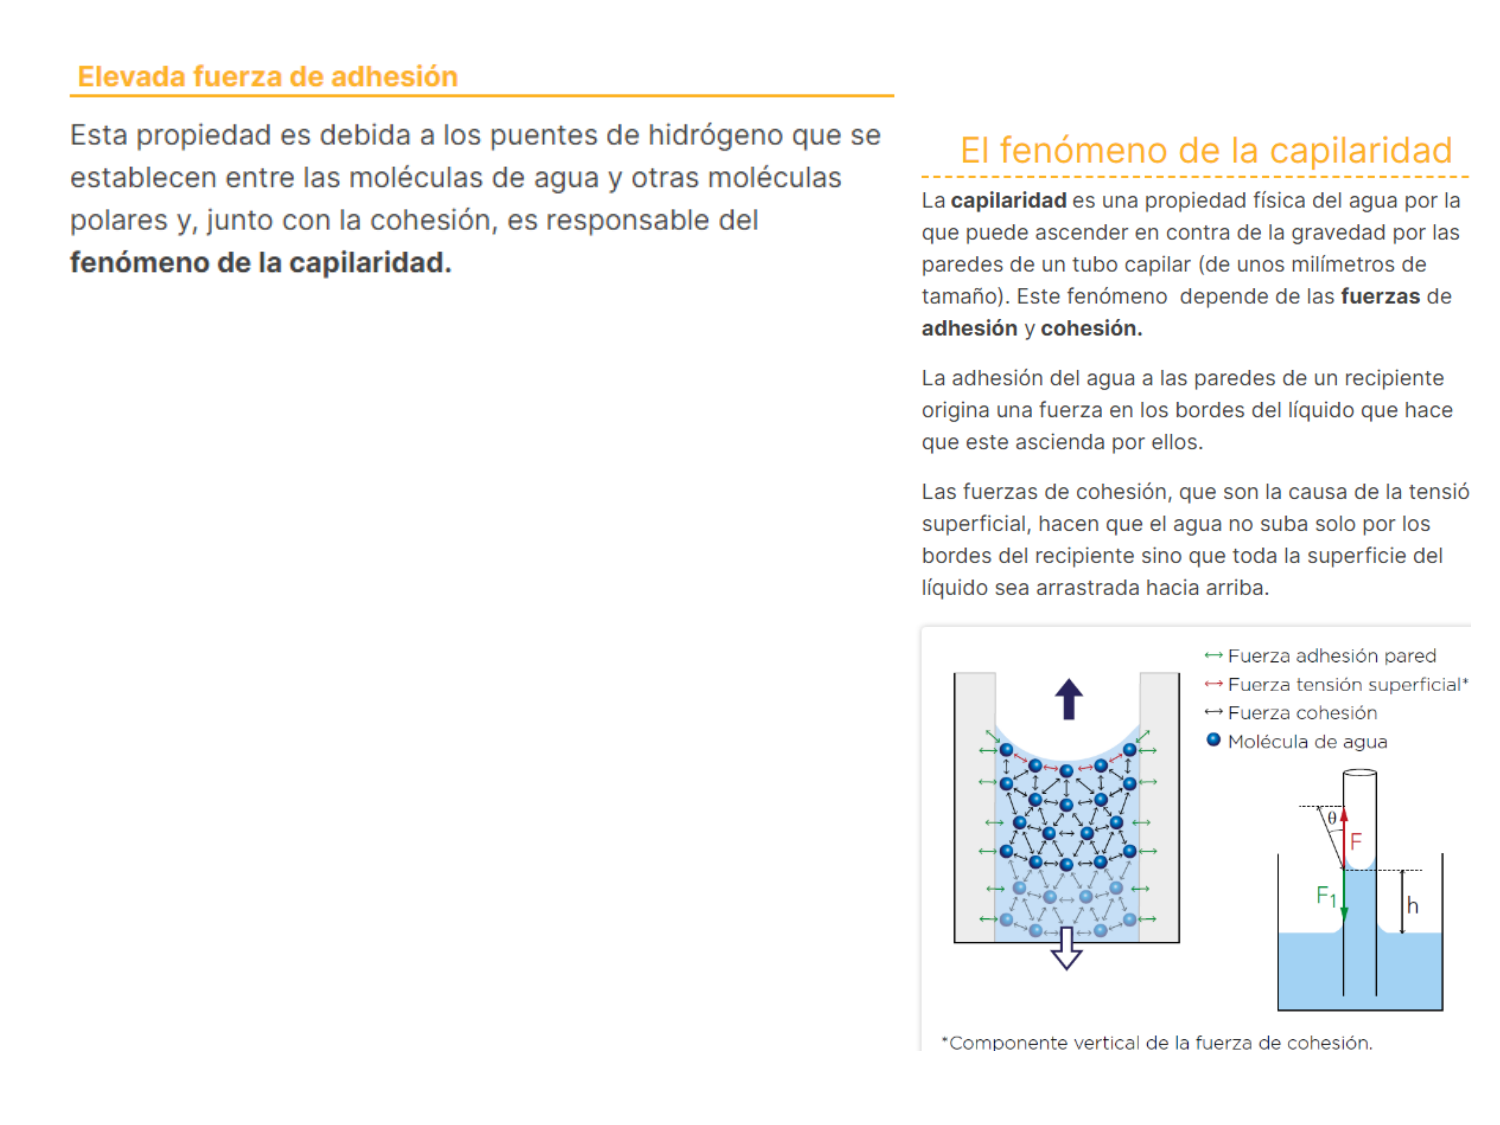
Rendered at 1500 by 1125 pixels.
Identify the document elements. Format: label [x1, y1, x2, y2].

picture [48, 30, 1472, 1052]
